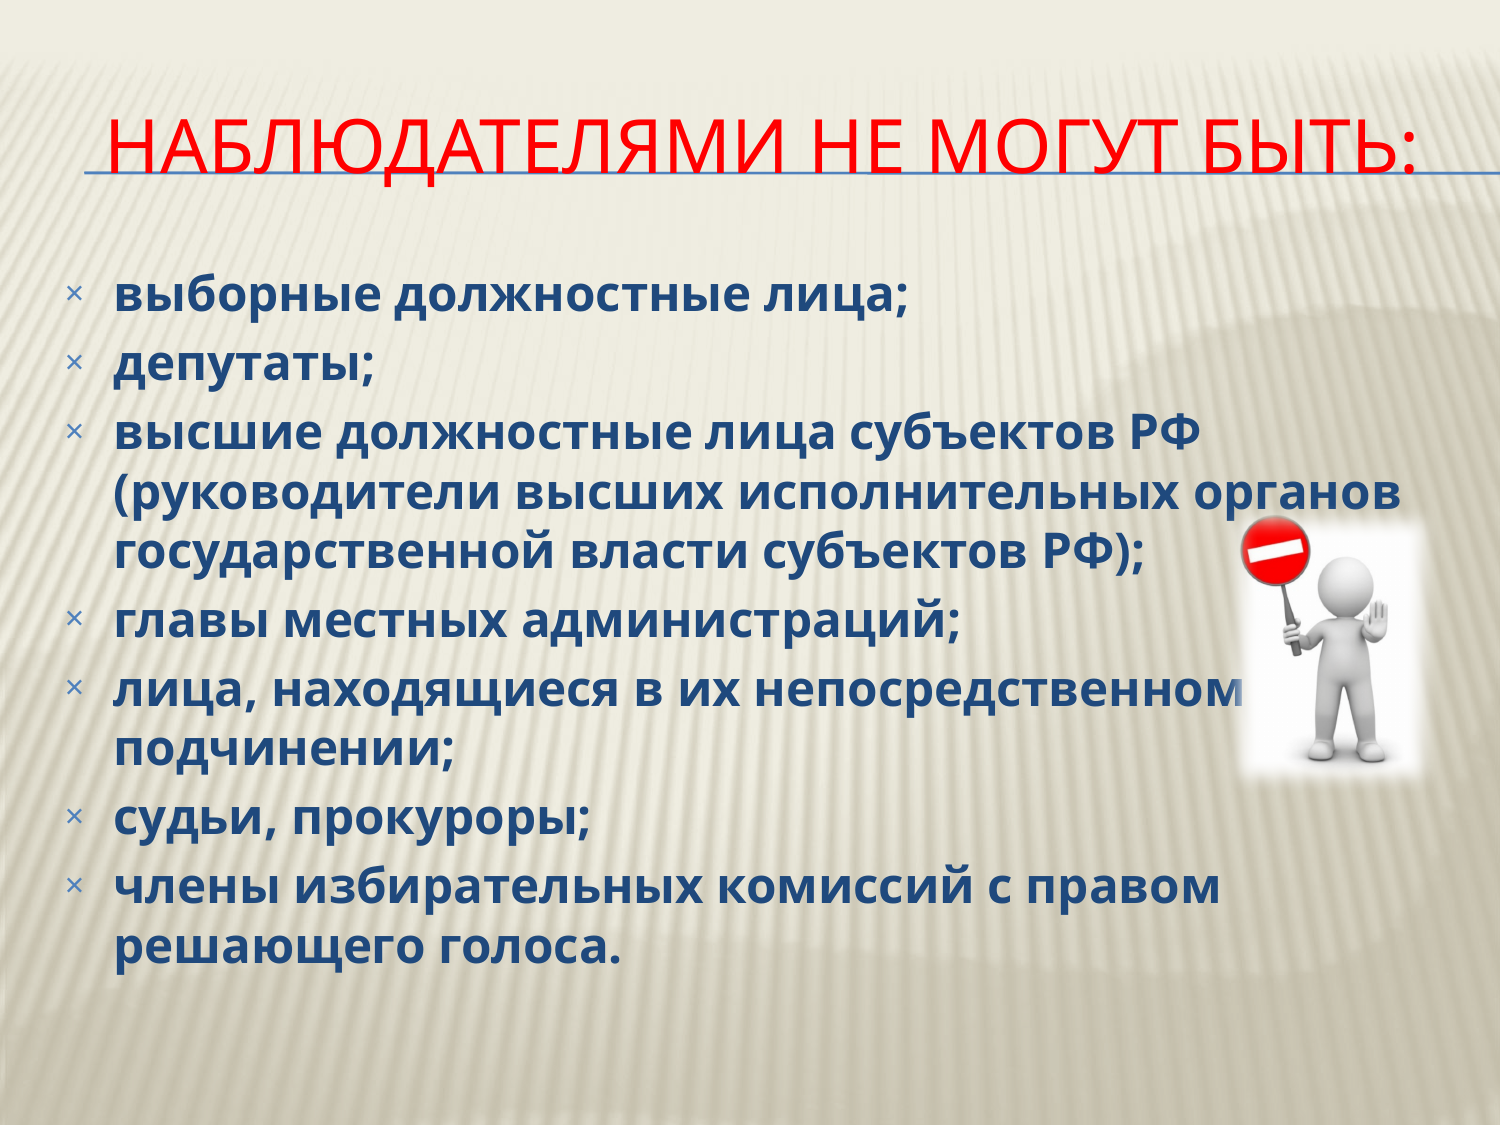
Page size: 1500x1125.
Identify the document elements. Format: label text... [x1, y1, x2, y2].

list выборные должностные лица; депутаты; высшие должностные лица субъектов РФ (руководители высших исполнительных органов государственной власти субъектов РФ); главы местных администраций; лица, находящиеся в их непосредственном подчинении; судьи, прокуроры; члены избирательных комиссий с правом решающего голоса. [50, 254, 1475, 998]
title Наблюдателями не могут быть: [50, 75, 1475, 213]
picture [1222, 503, 1442, 796]
